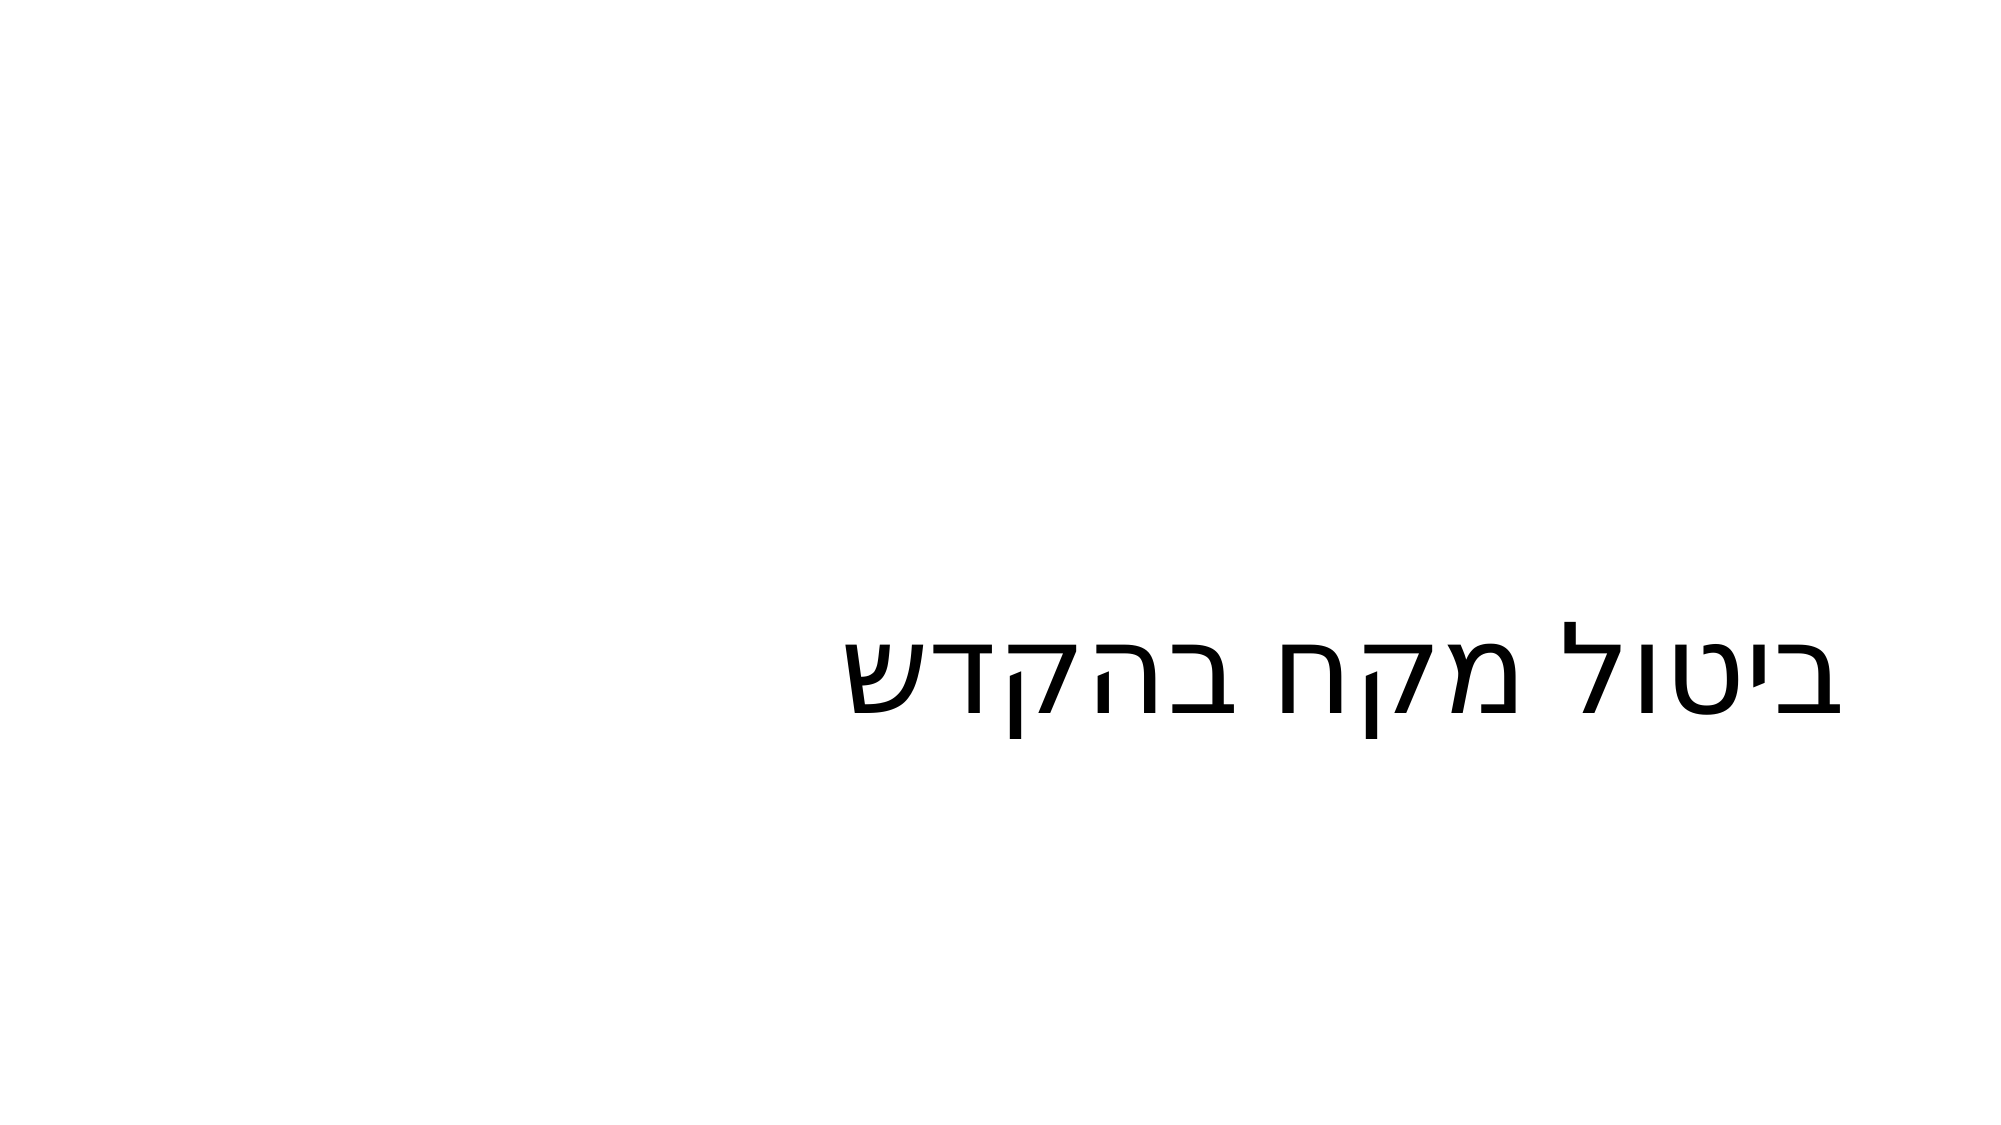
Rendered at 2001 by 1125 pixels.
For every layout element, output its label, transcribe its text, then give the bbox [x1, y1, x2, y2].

title ביטול מקח בהקדש [136, 280, 1862, 749]
